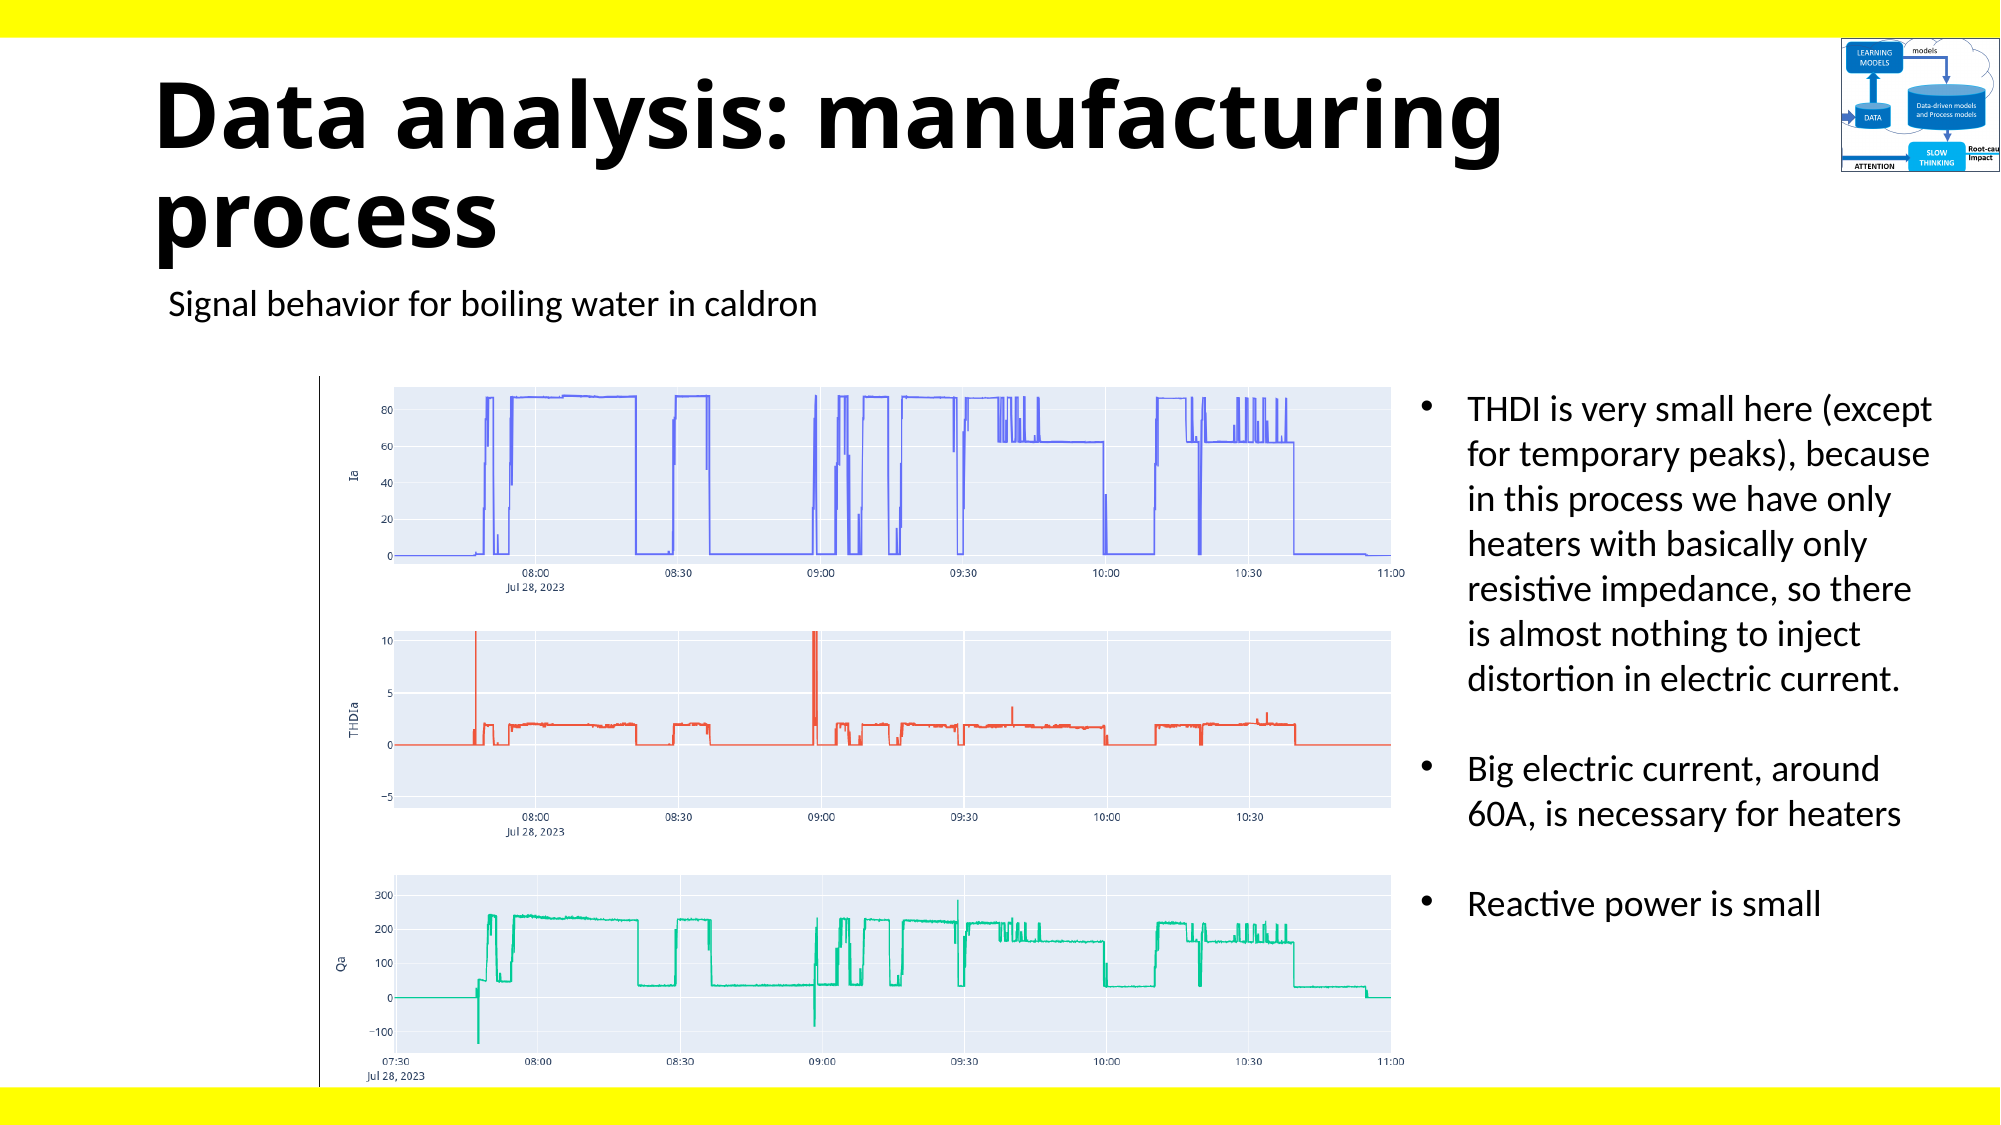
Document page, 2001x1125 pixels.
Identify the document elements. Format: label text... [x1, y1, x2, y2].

text_box [0, 0, 2000, 39]
picture [1966, 155, 2000, 172]
text_box Signal behavior for boiling water in caldron [153, 268, 1057, 332]
title Data analysis: manufacturing process [137, 59, 1863, 278]
text_box THDI is very small here (except for temporary peaks), because in this process we have only heaters with basically only resistive impedance, so there is almost nothing to inject distortion in electric current. Big electric current, around 60A, is necessary for heaters Reactive power is small [1461, 376, 1956, 931]
picture [1841, 38, 2000, 172]
text_box [0, 1086, 2000, 1125]
picture [319, 376, 1461, 1087]
